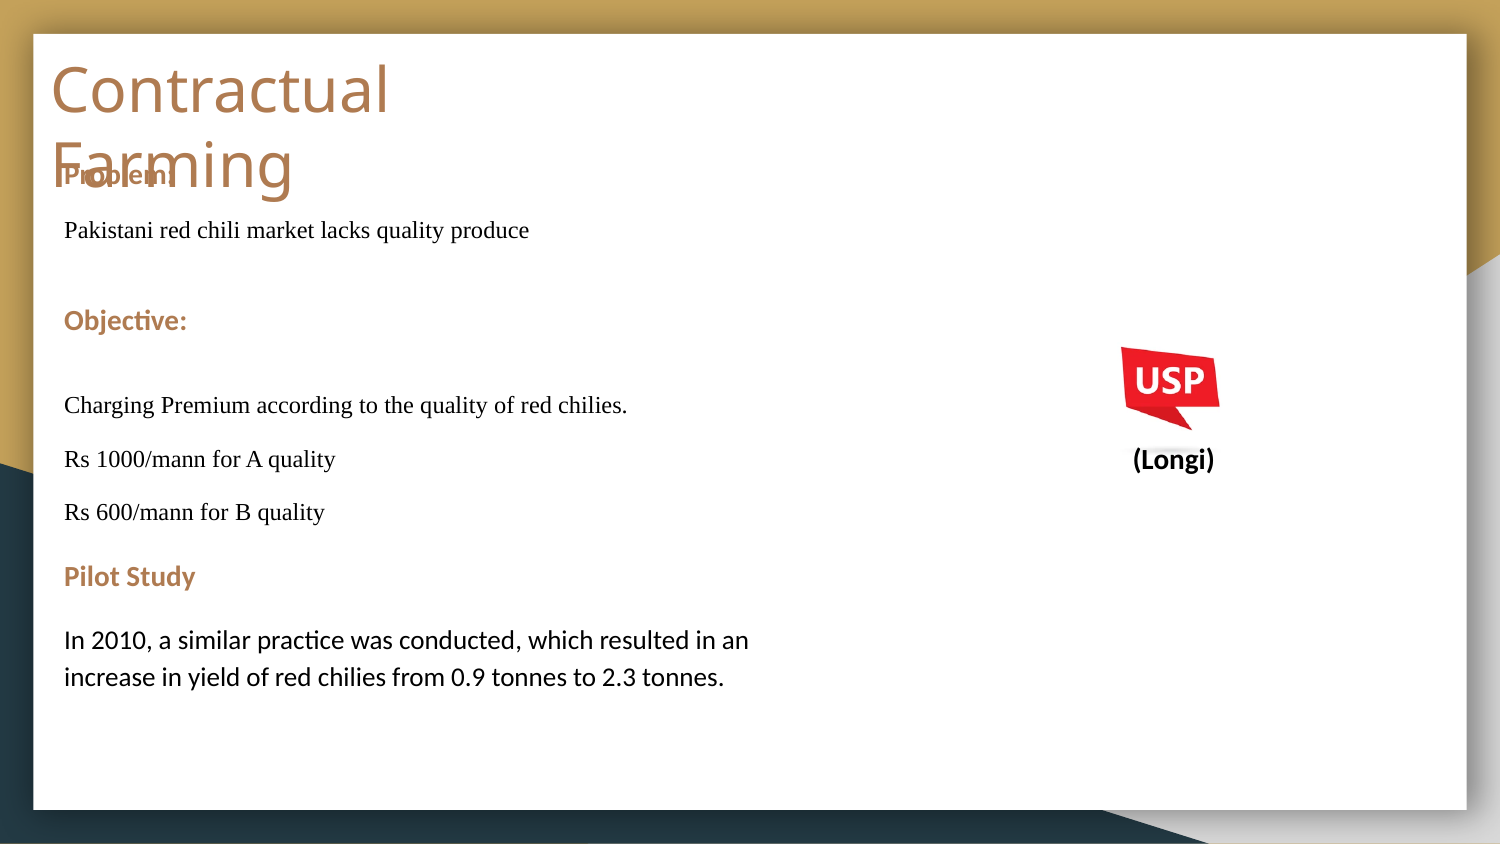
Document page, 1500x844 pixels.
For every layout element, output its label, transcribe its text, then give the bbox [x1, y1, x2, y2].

text_box Pilot Study In 2010, a similar practice was conducted, which resulted in an increase in yield of red chilies from 0.9 tonnes to 2.3 tonnes. [49, 537, 803, 768]
text_box (Longi) [1117, 425, 1289, 491]
title Contractual Farming [35, 34, 644, 262]
text_box Problem: [49, 140, 314, 206]
list Pakistani red chili market lacks quality produce Charging Premium according to the quality of red chilies. Rs 1000/mann for A quality Rs 600/mann for B quality [49, 195, 658, 537]
picture [1094, 319, 1246, 459]
text_box Objective: [49, 286, 314, 352]
